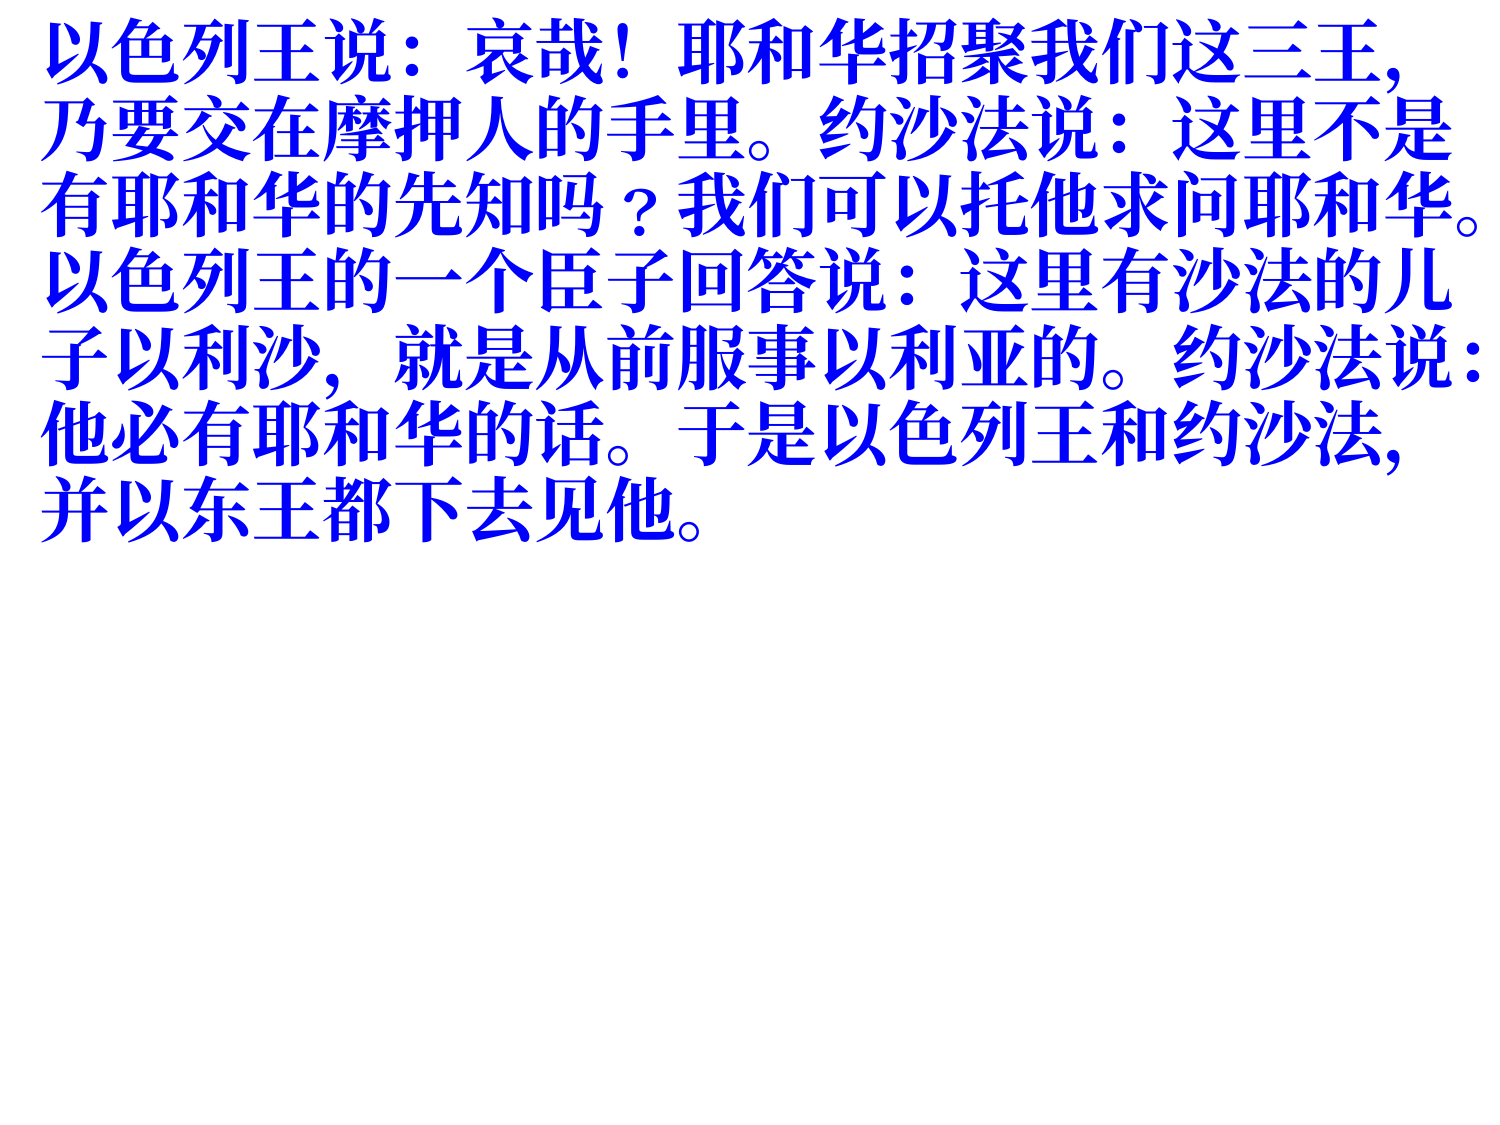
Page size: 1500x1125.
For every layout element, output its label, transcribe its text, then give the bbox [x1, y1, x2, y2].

list 以色列王说：哀哉！耶和华招聚我们这三王，乃要交在摩押人的手里。约沙法说：这里不是有耶和华的先知吗﹖我们可以托他求问耶和华。以色列王的一个臣子回答说：这里有沙法的儿子以利沙，就是从前服事以利亚的。约沙法说：他必有耶和华的话。于是以色列王和约沙法，并以东王都下去见他。 [24, 10, 1474, 1100]
